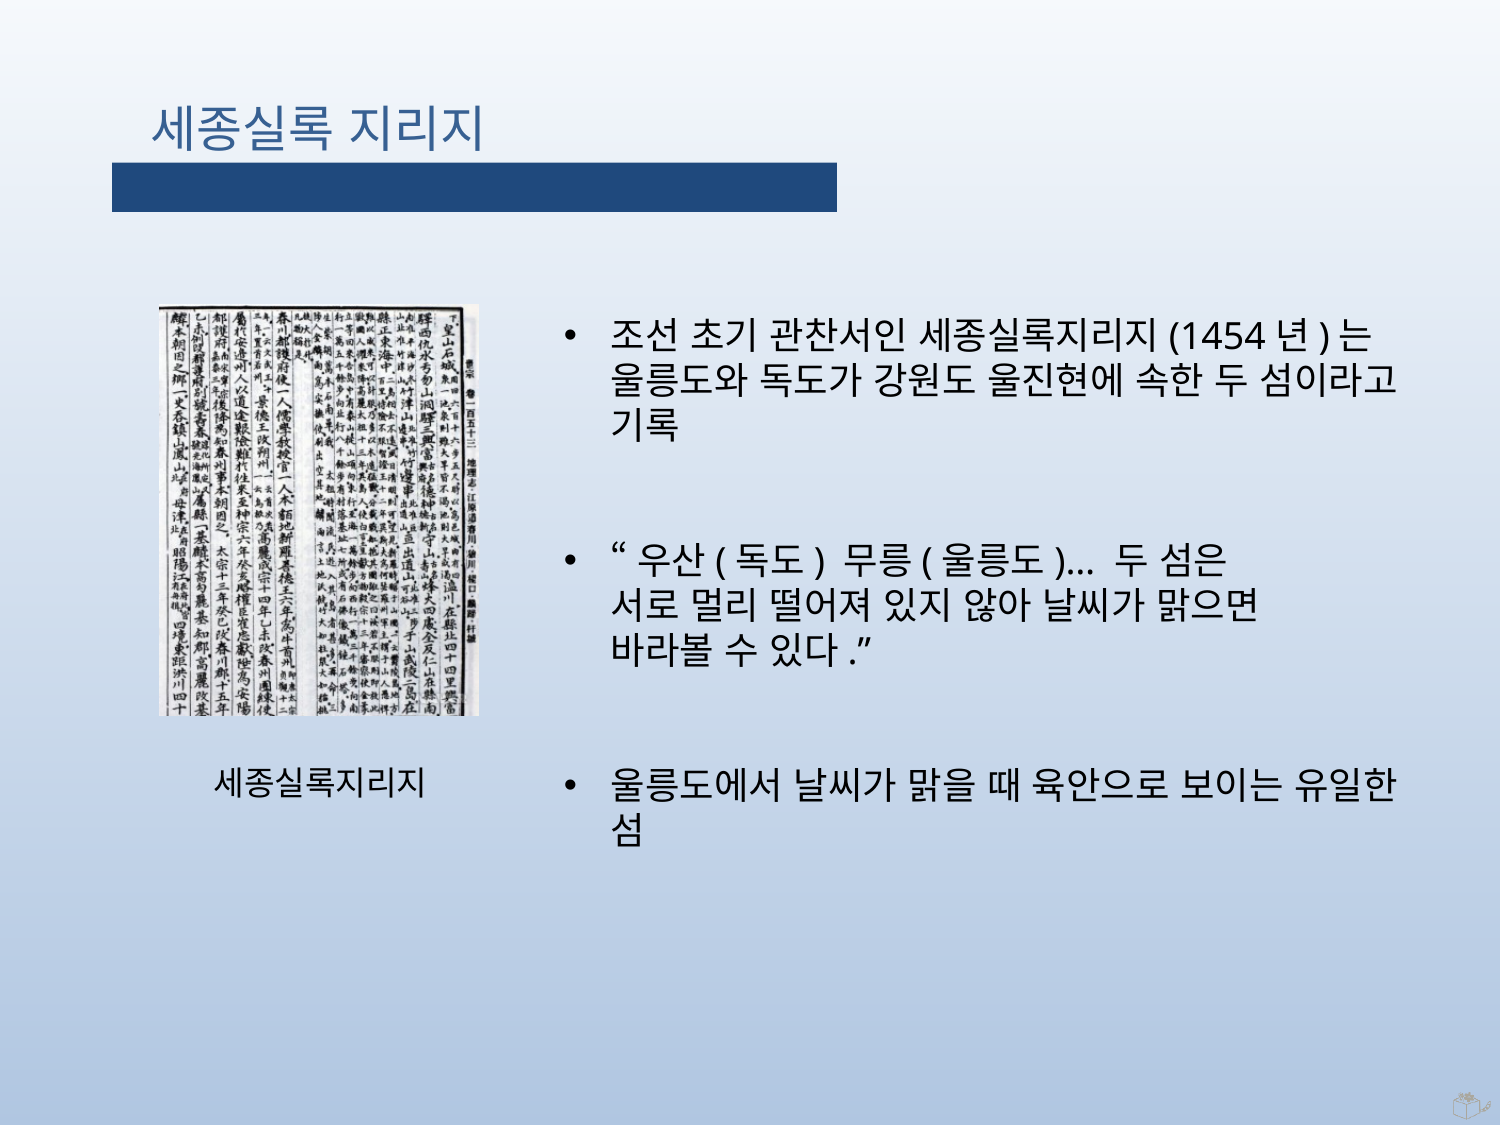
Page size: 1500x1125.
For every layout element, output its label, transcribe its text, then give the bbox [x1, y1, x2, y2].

text_box [110, 161, 839, 214]
text_box 세종실록 지리지 [135, 89, 680, 161]
text_box 조선 초기 관찬서인 세종실록지리지(1454년)는 울릉도와 독도가 강원도 울진현에 속한 두 섬이라고 기록 “우산(독도) 무릉(울릉도)… 두 섬은 서로 멀리 떨어져 있지 않아 날씨가 맑으면 바라볼 수 있다.” 울릉도에서 날씨가 맑을 때 육안으로 보이는 유일한 섬 [549, 304, 1436, 860]
text_box 세종실록지리지 [187, 755, 454, 810]
picture [1446, 1081, 1495, 1125]
picture [159, 304, 479, 717]
